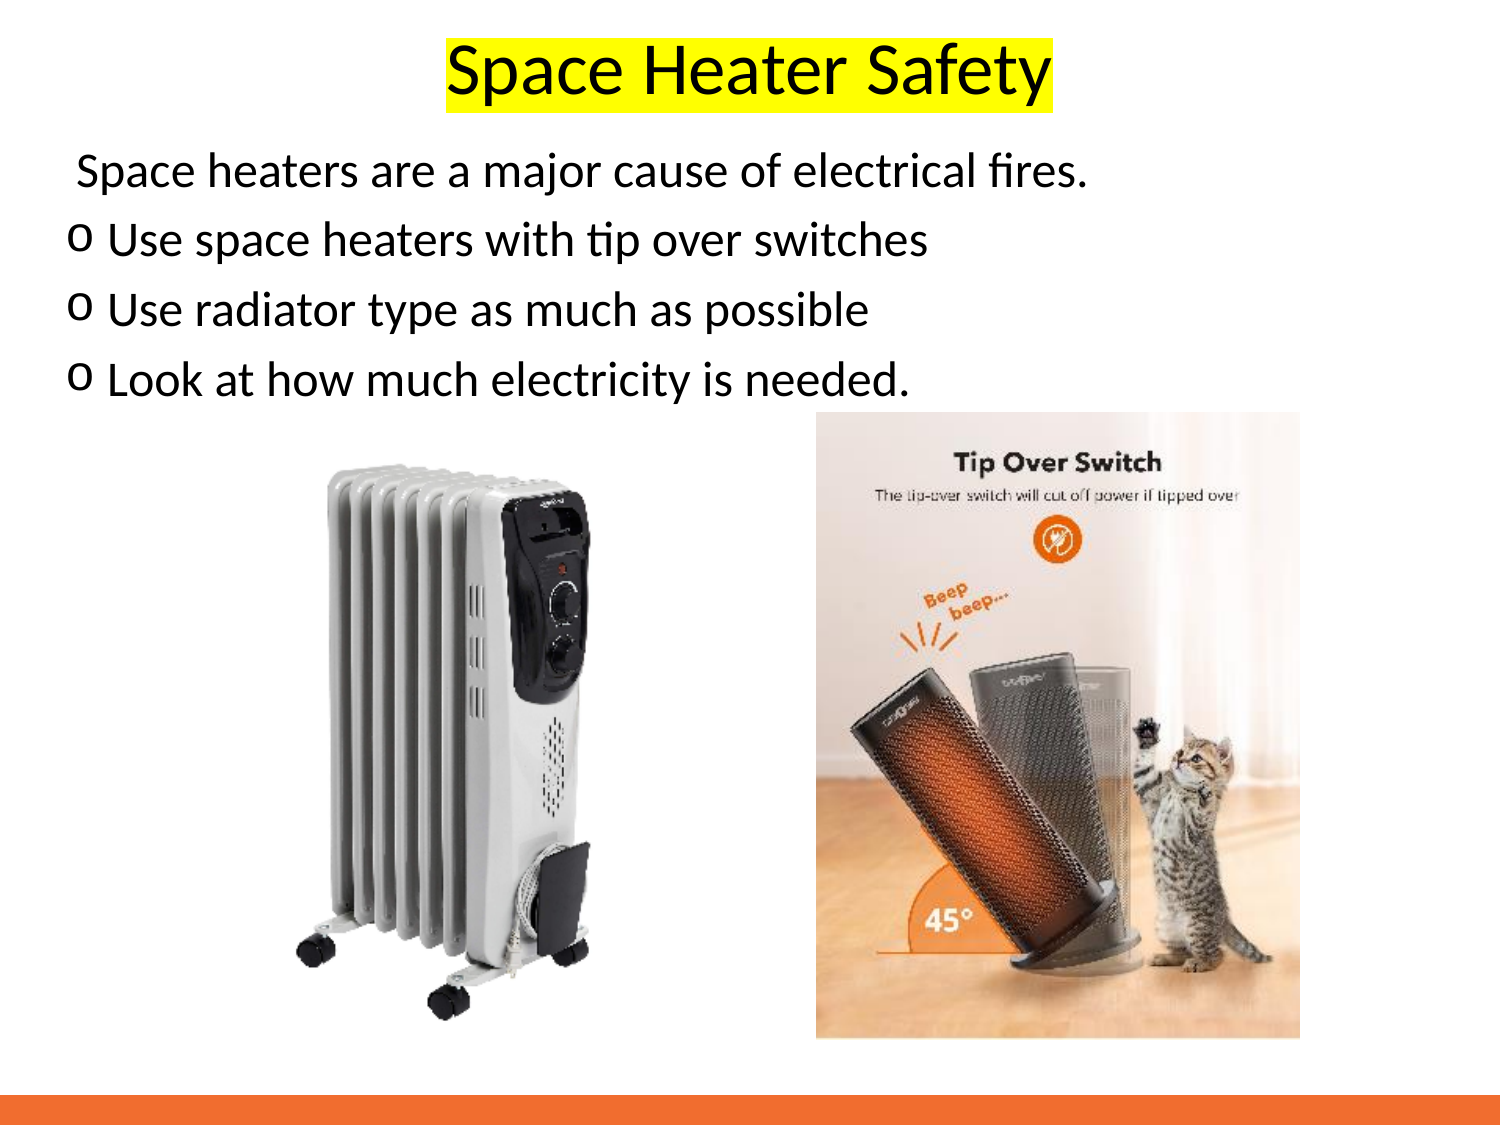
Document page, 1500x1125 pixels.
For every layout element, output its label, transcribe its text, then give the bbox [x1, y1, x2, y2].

picture [162, 461, 725, 1024]
picture [816, 412, 1300, 1040]
footer PPT-008-02 [496, 1042, 1004, 1103]
subtitle Space heaters are a major cause of electrical fires. Use space heaters with tip over switches Use radiator type as much as possible Look at how much electricity is needed. [50, 136, 1338, 709]
text_box Space Heater Safety [206, 12, 1294, 117]
